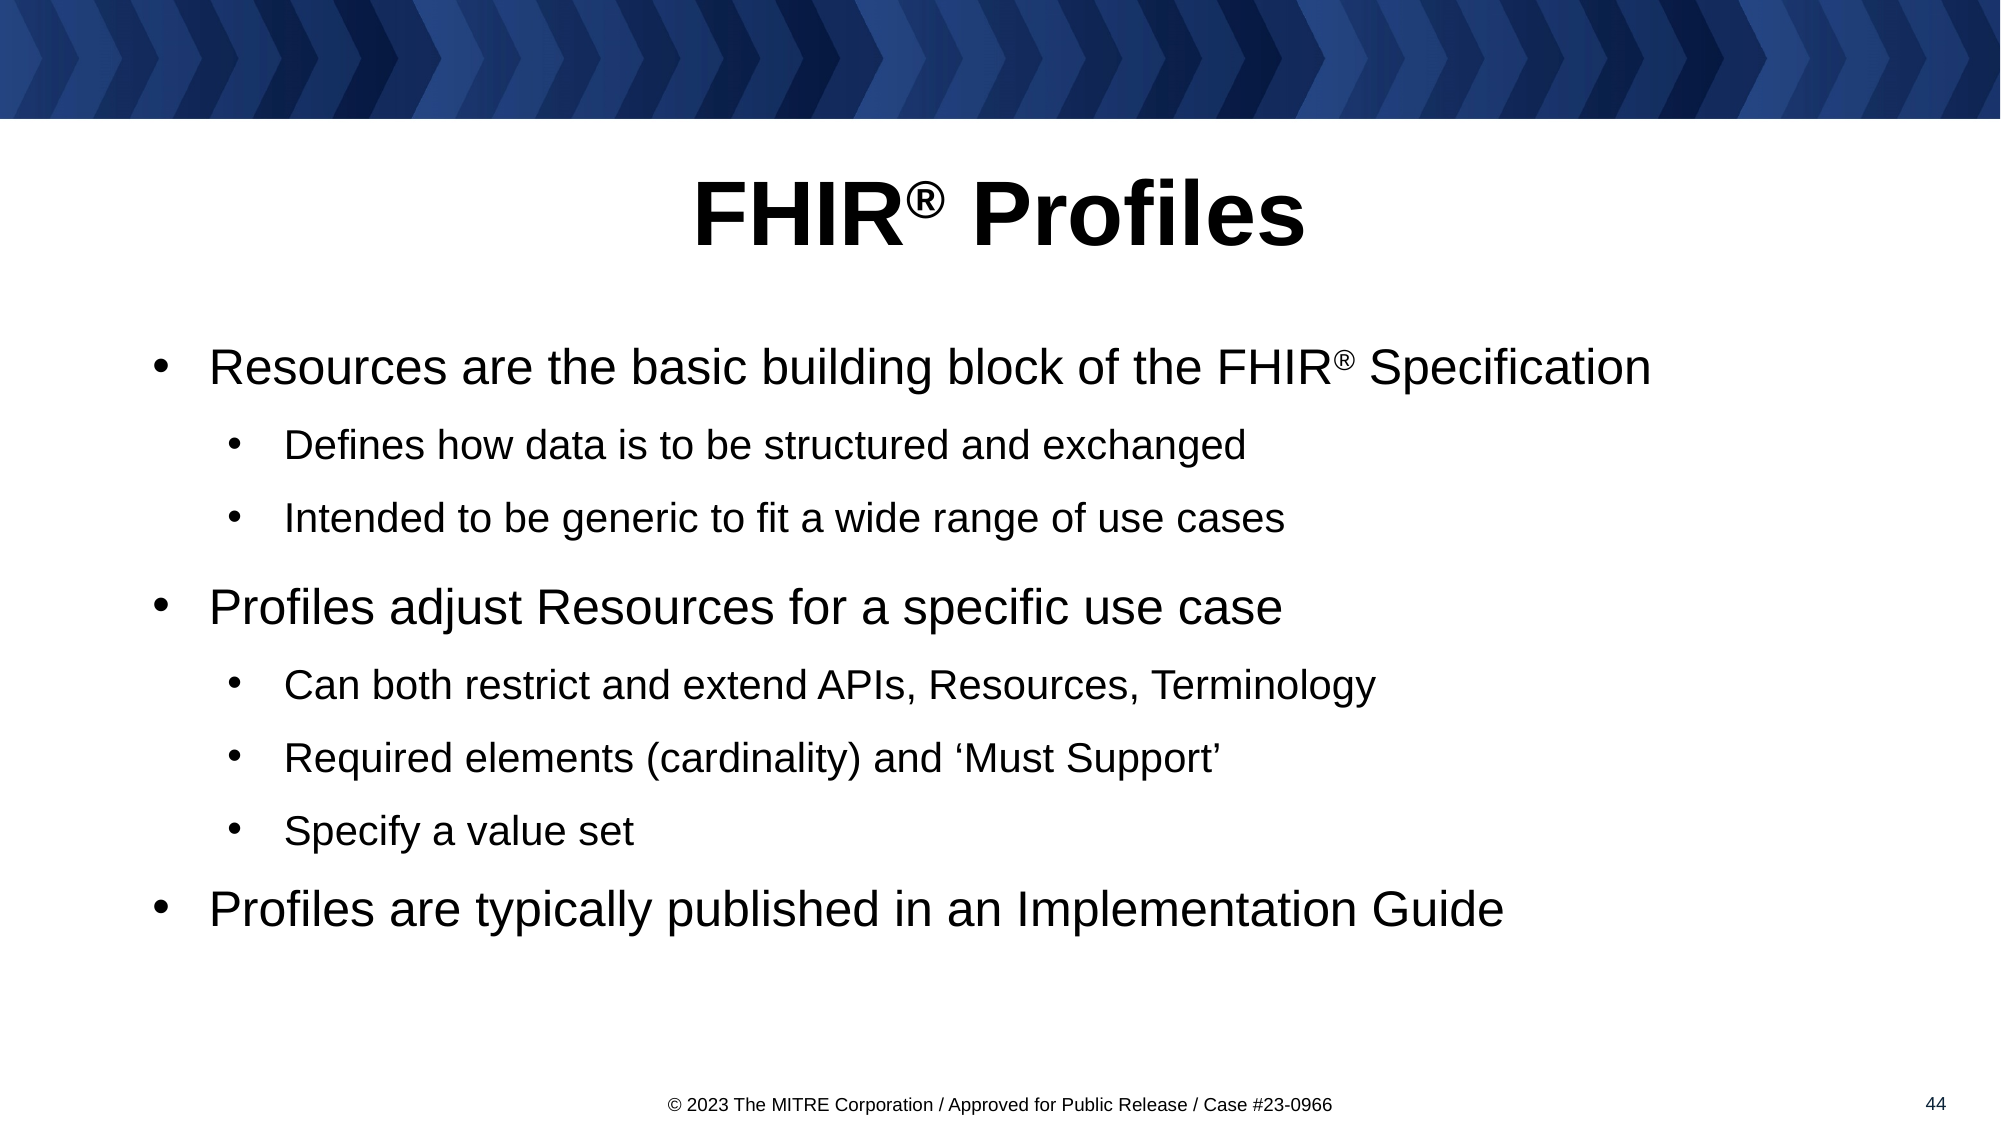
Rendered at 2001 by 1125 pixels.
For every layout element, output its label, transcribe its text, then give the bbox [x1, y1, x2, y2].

title FHIR® Profiles [137, 126, 1863, 306]
list Resources are the basic building block of the FHIR® Specification Defines how data is to be structured and exchanged Intended to be generic to fit a wide range of use cases Profiles adjust Resources for a specific use case Can both restrict and extend APIs, Resources, Terminology Required elements (cardinality) and ‘Must Support’ Specify a value set Profiles are typically published in an Implementation Guide [137, 327, 1863, 1042]
text_box 44 [1844, 1091, 1947, 1115]
picture [0, 0, 2001, 1125]
